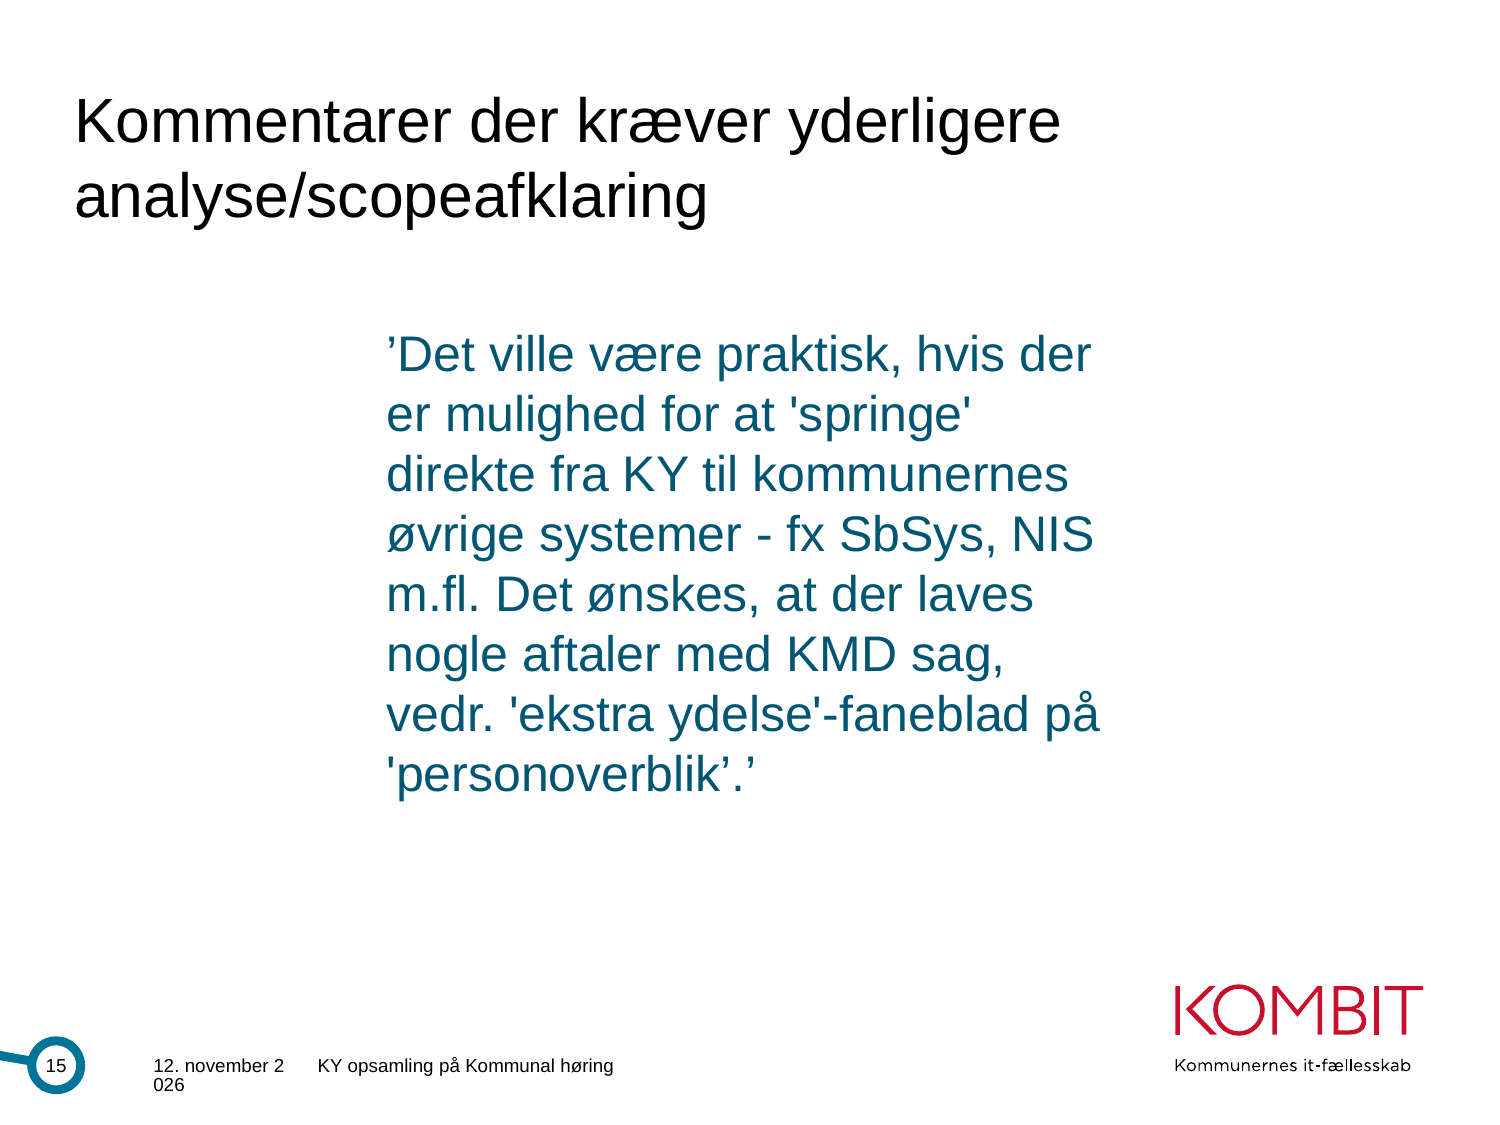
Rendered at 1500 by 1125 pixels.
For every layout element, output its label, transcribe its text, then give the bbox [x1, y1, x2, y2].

text_box ’Det ville være praktisk, hvis der er mulighed for at 'springe' direkte fra KY til kommunernes øvrige systemer - fx SbSys, NIS m.fl. Det ønskes, at der laves nogle aftaler med KMD sag, vedr. 'ekstra ydelse'-faneblad på 'personoverblik’.’ [371, 314, 1122, 810]
title Kommentarer der kræver yderligere analyse/scopeafklaring [74, 79, 1425, 198]
slide_number 15 [26, 1053, 86, 1083]
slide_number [153, 1053, 290, 1083]
footer KY opsamling på Kommunal høring [317, 1053, 793, 1083]
